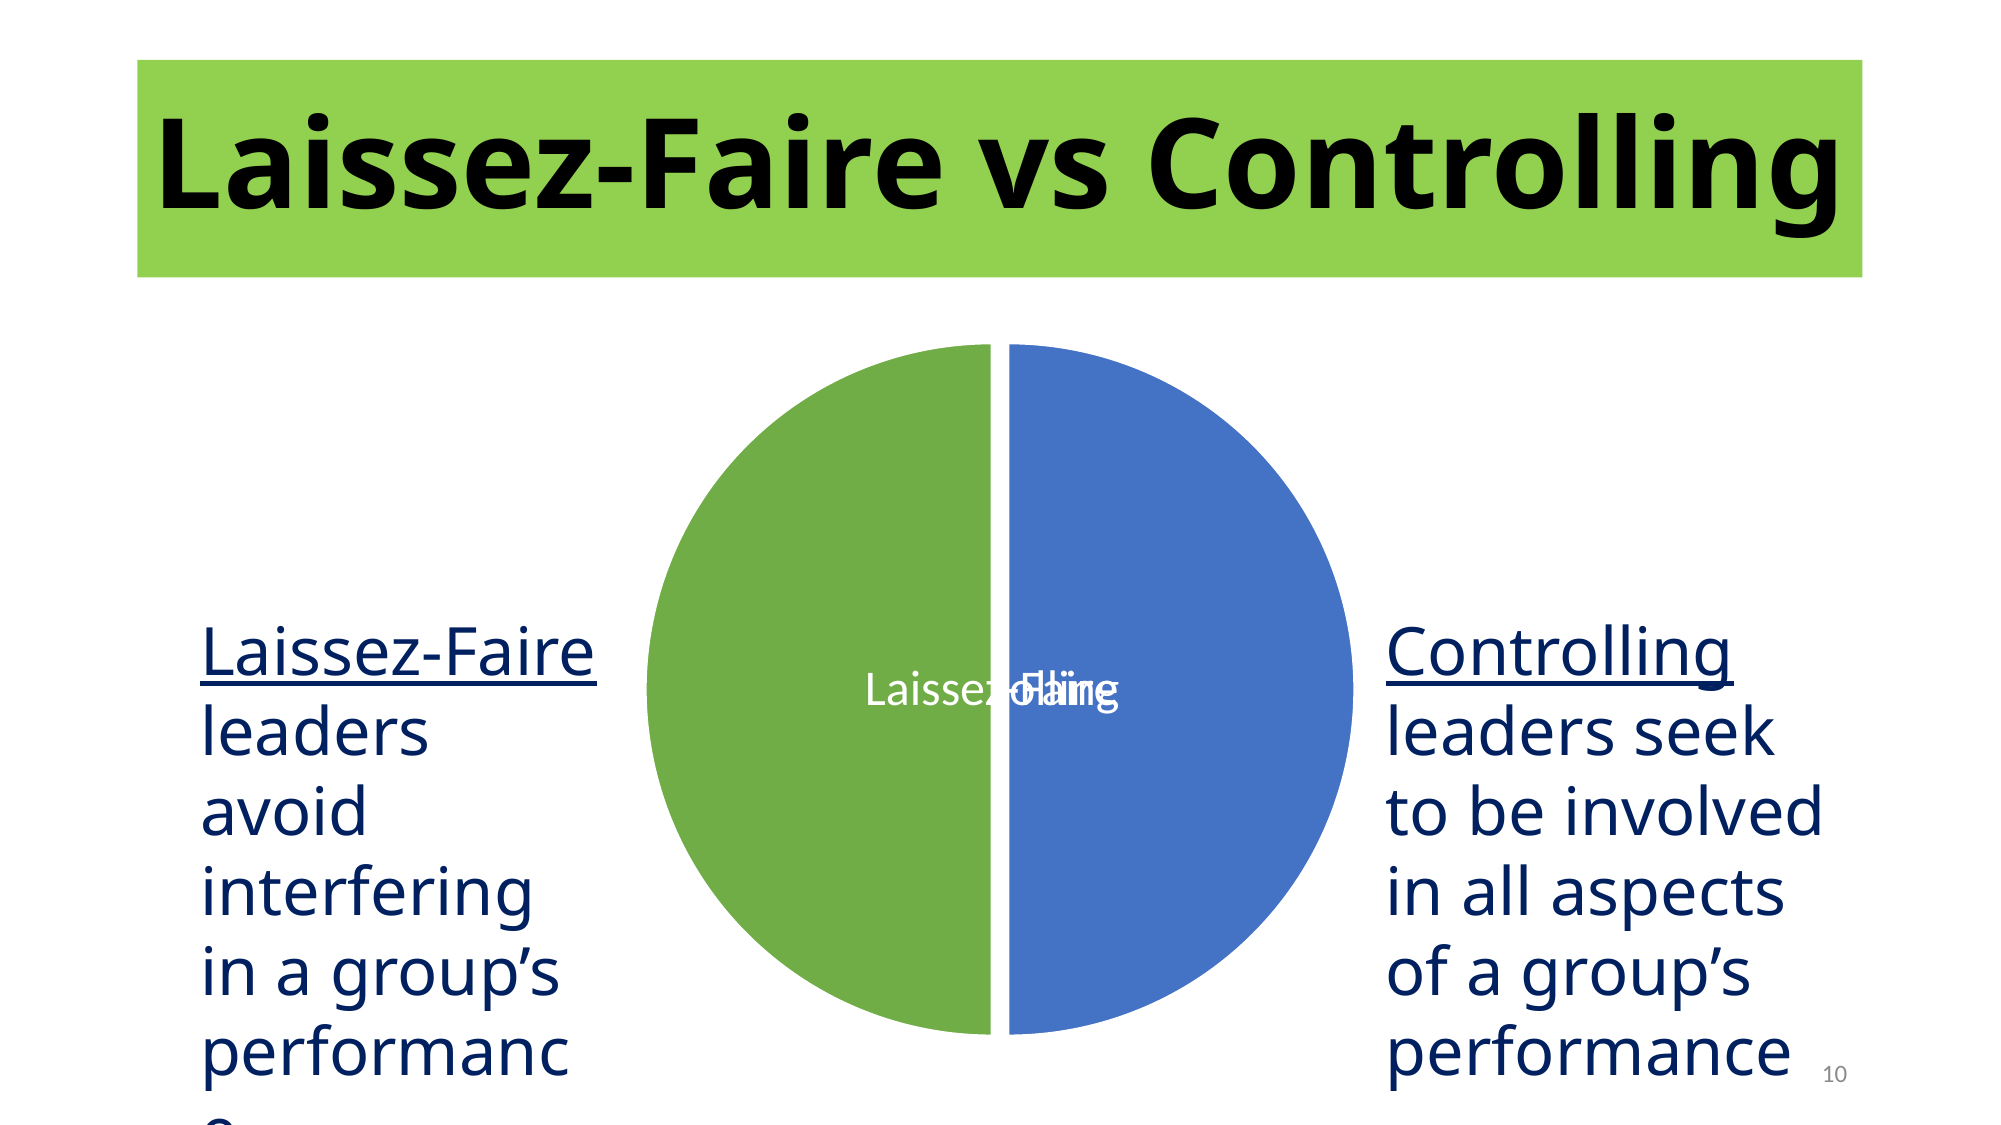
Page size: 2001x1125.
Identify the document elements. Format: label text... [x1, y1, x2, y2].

text_box Laissez-Faire leaders avoid interfering in a group’s performance [185, 1102, 623, 1125]
title Laissez-Faire vs Controlling [137, 59, 1863, 277]
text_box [137, 277, 1863, 1102]
